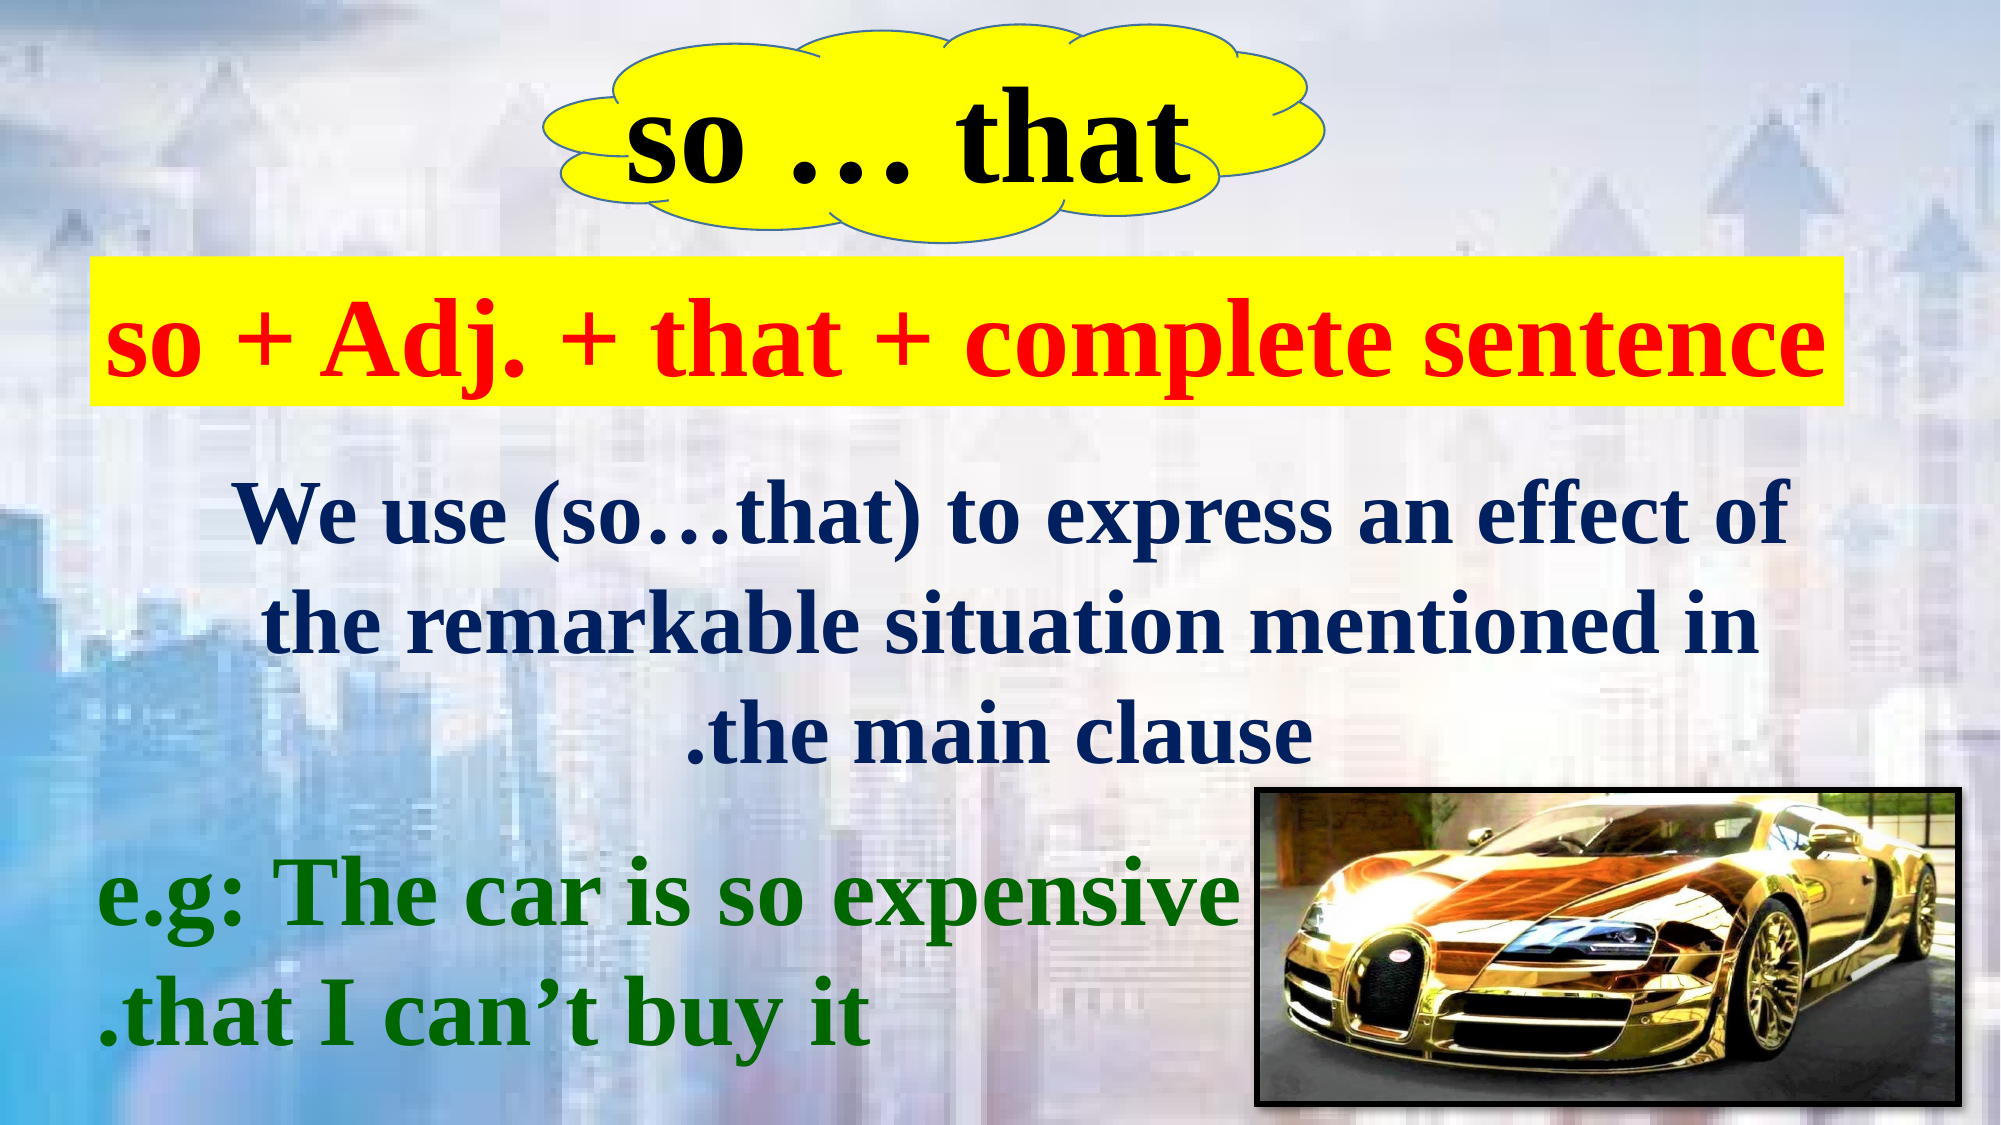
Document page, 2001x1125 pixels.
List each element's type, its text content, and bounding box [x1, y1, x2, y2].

text_box [542, 96, 610, 203]
picture [0, 0, 2001, 1125]
text_box [678, 218, 1053, 245]
text_box [953, 23, 1326, 198]
text_box [823, 29, 941, 37]
text_box so + Adj. + that + complete sentence [90, 256, 1845, 407]
text_box so … that [610, 37, 1206, 218]
text_box We use (so…that) to express an effect of the remarkable situation mentioned in the main clause. [192, 444, 1807, 790]
text_box e.g: The car is so expensive that I can’t buy it. [81, 818, 1253, 1073]
